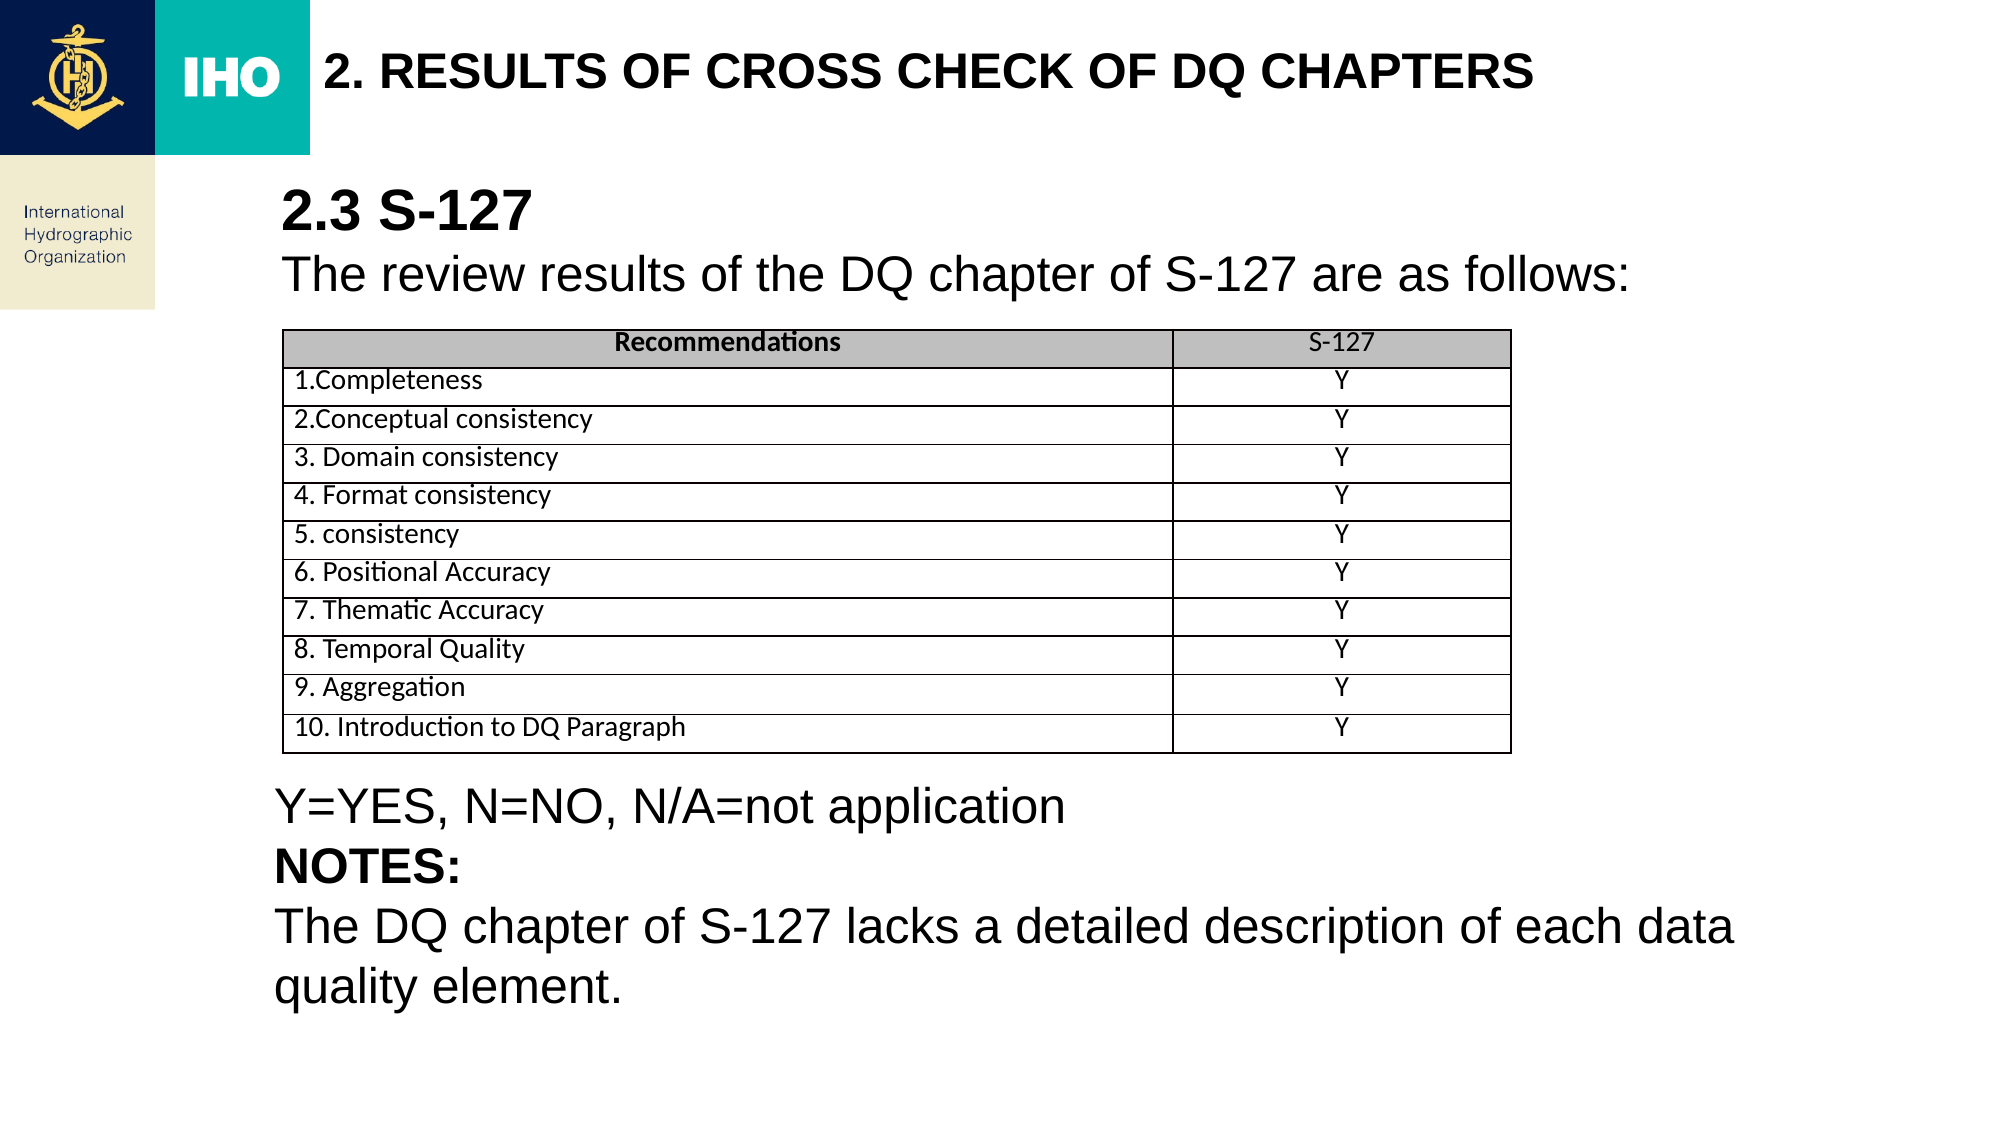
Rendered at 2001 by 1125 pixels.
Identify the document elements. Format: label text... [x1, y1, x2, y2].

table_cell Y [1174, 675, 1510, 714]
table_cell Y [1174, 560, 1510, 597]
table_cell Y [1174, 637, 1510, 674]
table_cell 6. Positional Accuracy [284, 560, 1172, 597]
table_cell 5. consistency [284, 522, 1172, 559]
text_box Y=YES, N=NO, N/A=not application NOTES: The DQ chapter of S-127 lacks a detailed description of each data quality element. [259, 766, 1832, 1021]
table_cell Y [1174, 715, 1510, 752]
table_header S-127 [1174, 331, 1510, 367]
table_cell Y [1174, 369, 1510, 405]
picture [0, 0, 310, 310]
table_cell Y [1174, 407, 1510, 444]
text_box 2.3 S-127 The review results of the DQ chapter of S-127 are as follows: [266, 164, 1683, 309]
table_cell Y [1174, 484, 1510, 520]
table_cell 8. Temporal Quality [284, 637, 1172, 674]
table_cell 3. Domain consistency [284, 445, 1172, 482]
table_header Recommendations [284, 331, 1172, 367]
table_cell 7. Thematic Accuracy [284, 599, 1172, 635]
table_cell 9. Aggregation [284, 675, 1172, 714]
table_cell Y [1174, 522, 1510, 559]
table_cell Y [1174, 445, 1510, 482]
table_cell 10. Introduction to DQ Paragraph [284, 715, 1172, 752]
table_cell 4. Format consistency [284, 484, 1172, 520]
title 2. Results of cross check of DQ chapters [308, 0, 2000, 145]
table_cell 1.Completeness [284, 369, 1172, 405]
table_cell 2.Conceptual consistency [284, 407, 1172, 444]
table_cell Y [1174, 599, 1510, 635]
